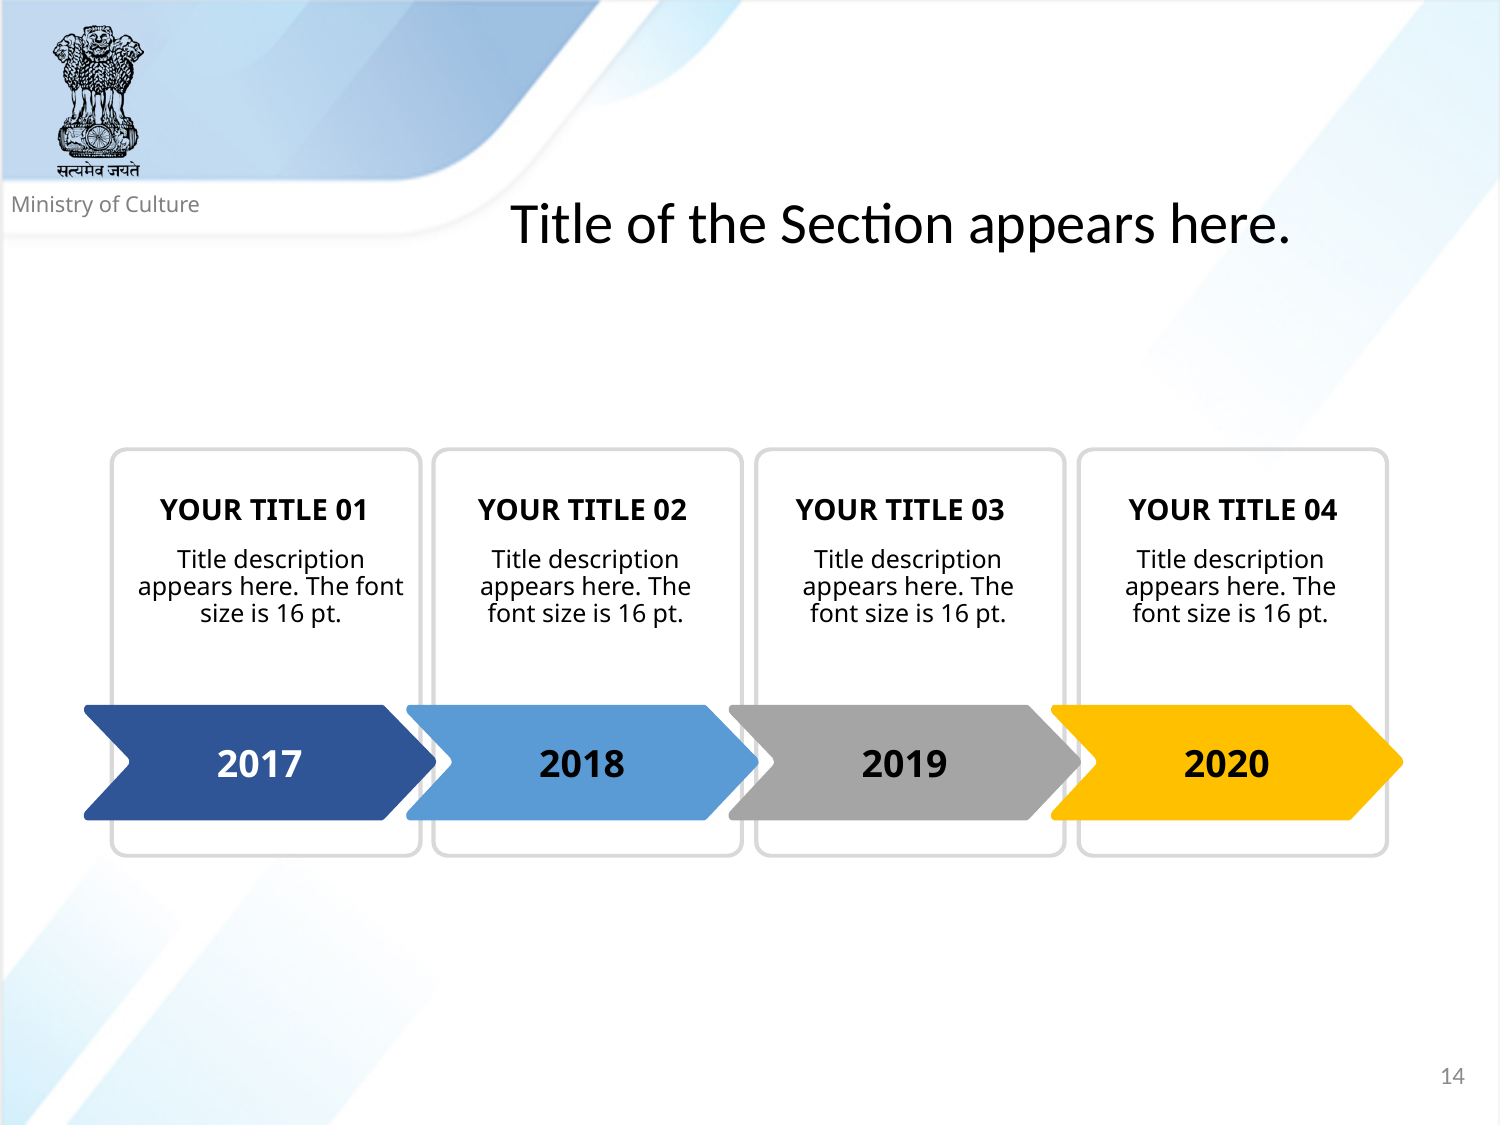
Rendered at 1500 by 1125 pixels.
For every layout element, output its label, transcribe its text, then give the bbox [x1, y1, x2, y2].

text_box [1050, 704, 1404, 821]
text_box Title description appears here. The font size is 16 pt. [1098, 544, 1364, 631]
text_box [418, 726, 423, 744]
text_box YOUR TITLE 01 [123, 484, 407, 534]
text_box Title description appears here. The font size is 16 pt. [131, 544, 411, 631]
text_box Title description appears here. The font size is 16 pt. [453, 544, 719, 631]
text_box YOUR TITLE 04 [1091, 484, 1375, 534]
text_box 2017 [197, 732, 322, 793]
text_box [728, 704, 1081, 821]
text_box [406, 704, 759, 821]
text_box YOUR TITLE 02 [446, 484, 719, 534]
text_box Title description appears here. The font size is 16 pt. [775, 544, 1041, 631]
text_box 2018 [520, 732, 645, 793]
text_box [431, 821, 744, 858]
text_box [83, 704, 437, 821]
text_box 2019 [842, 732, 967, 793]
slide_number 14 [1142, 1044, 1481, 1105]
text_box [1076, 740, 1081, 758]
text_box [109, 740, 114, 784]
picture [51, 23, 144, 179]
text_box [739, 781, 744, 800]
text_box [431, 766, 436, 785]
text_box [739, 724, 744, 743]
text_box [1062, 725, 1067, 743]
text_box [109, 447, 423, 704]
text_box [1062, 780, 1067, 799]
text_box [1076, 447, 1390, 744]
text_box [109, 821, 423, 858]
text_box [754, 821, 1067, 858]
text_box [1076, 780, 1390, 858]
text_box [431, 739, 436, 758]
text_box Title of the Section appears here. [410, 186, 1392, 305]
text_box [754, 765, 759, 784]
text_box [431, 447, 744, 704]
text_box [418, 780, 423, 799]
text_box [1076, 765, 1081, 784]
text_box 2020 [1165, 732, 1289, 793]
text_box YOUR TITLE 03 [760, 484, 1040, 534]
text_box [754, 740, 759, 760]
text_box [754, 447, 1067, 704]
